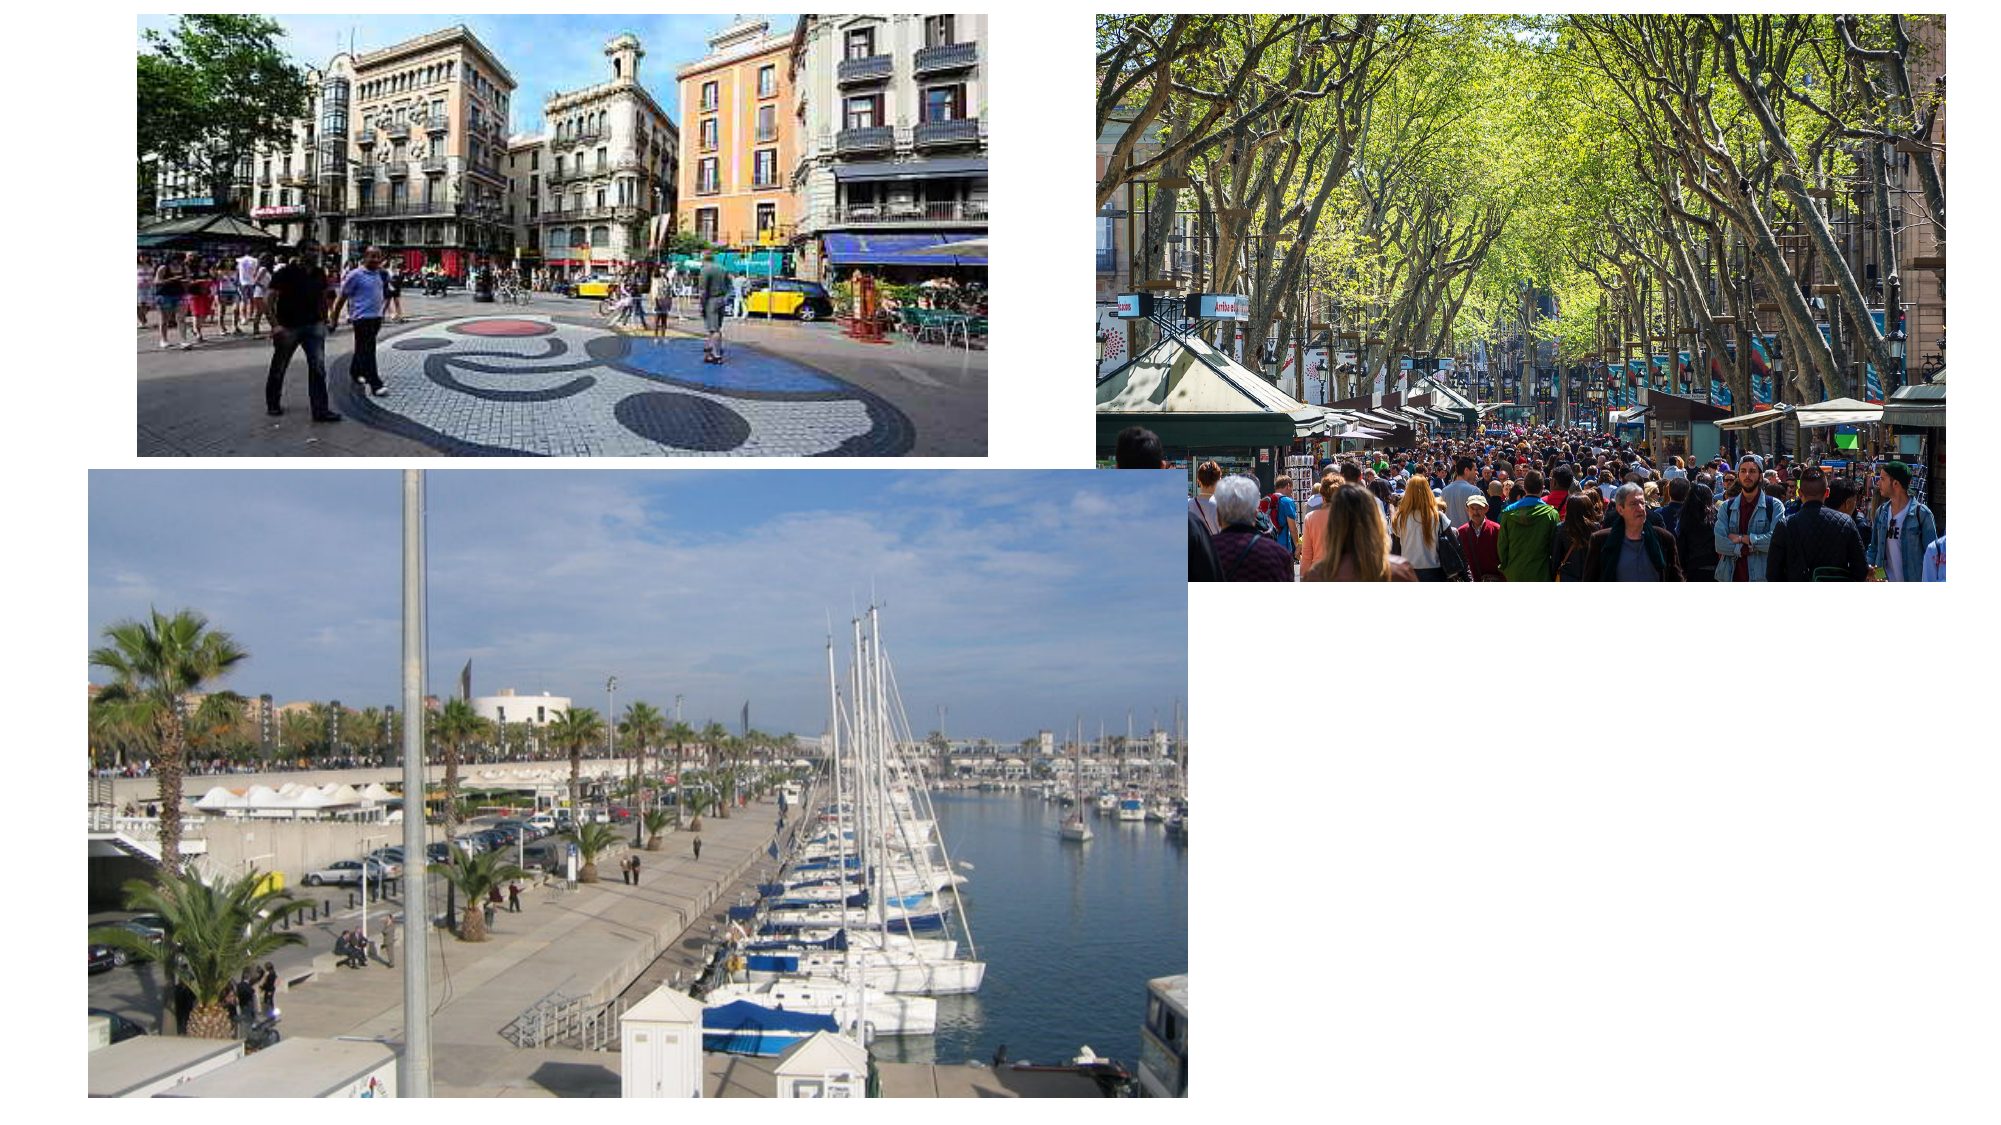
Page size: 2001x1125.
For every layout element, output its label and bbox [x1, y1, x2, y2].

list [137, 14, 988, 458]
picture [88, 469, 1188, 1098]
list [1095, 14, 1946, 582]
